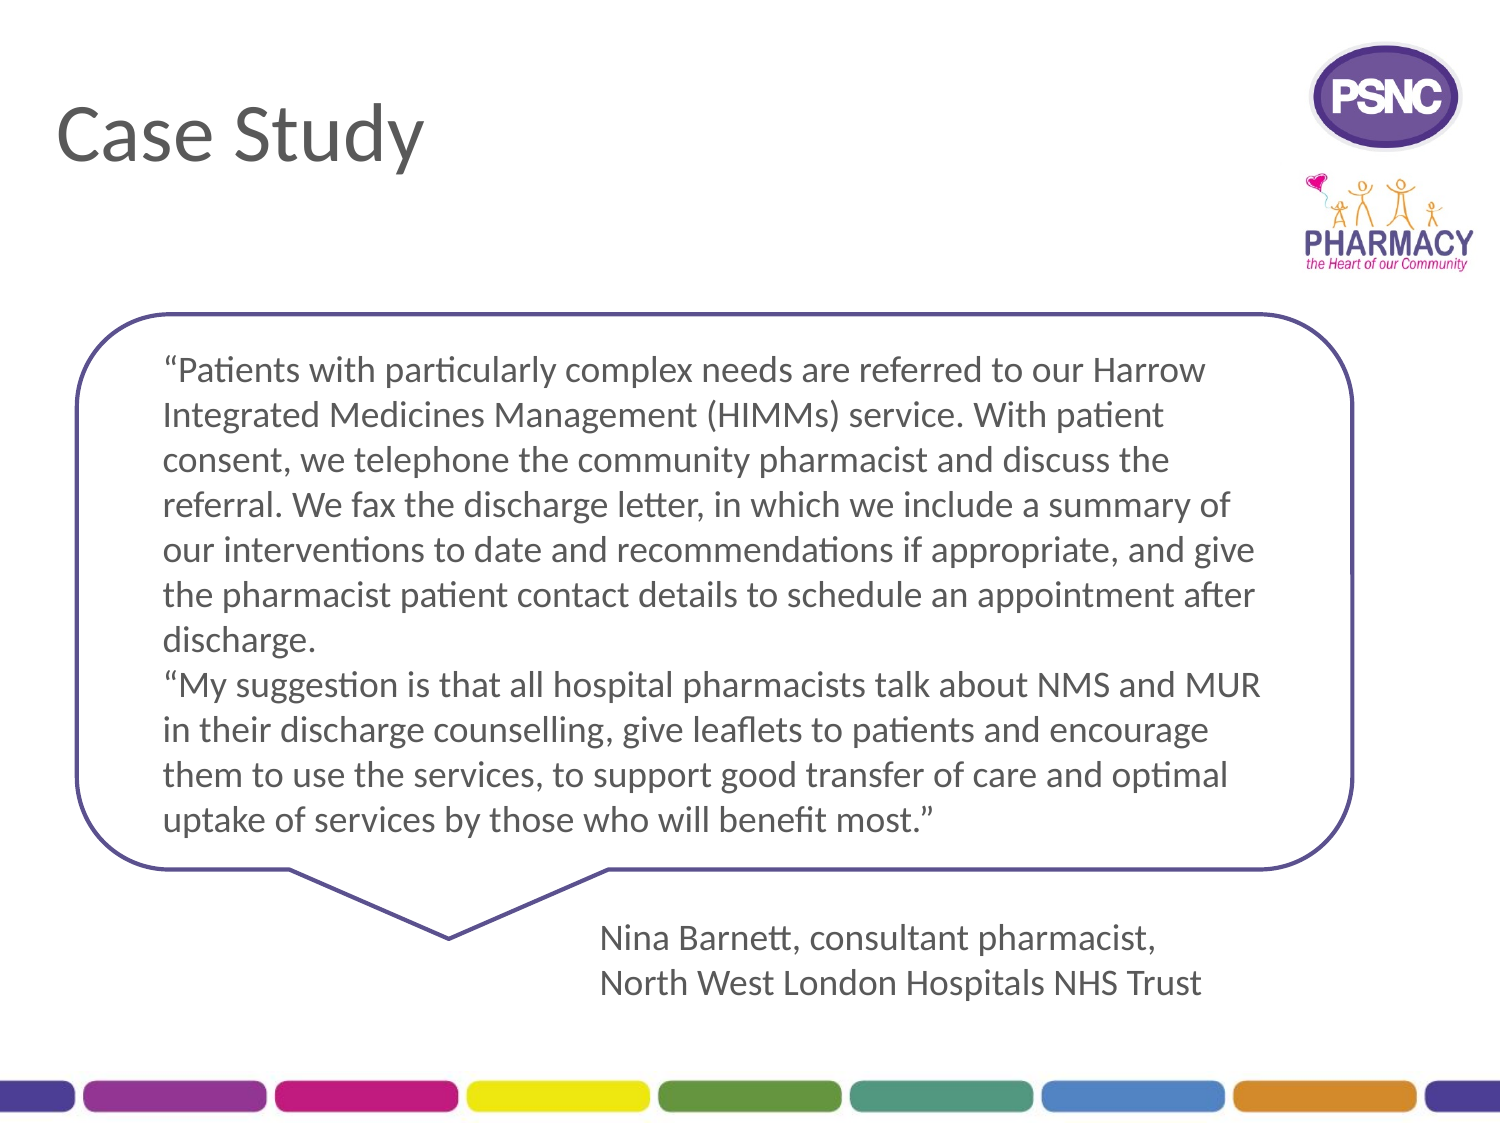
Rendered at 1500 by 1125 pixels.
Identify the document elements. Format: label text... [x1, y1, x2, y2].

subtitle Nina Barnett, consultant pharmacist, North West London Hospitals NHS Trust [584, 904, 1223, 1059]
picture [1280, 30, 1491, 281]
text_box “Patients with particularly complex needs are referred to our Harrow Integrated Medicines Management (HIMMs) service. With patient consent, we telephone the community pharmacist and discuss the referral. We fax the discharge letter, in which we include a summary of our interventions to date and recommendations if appropriate, and give the pharmacist patient contact details to schedule an appointment after discharge. “My suggestion is that all hospital pharmacists talk about NMS and MUR in their discharge counselling, give leaflets to patients and encourage them to use the services, to support good transfer of care and optimal uptake of services by those who will benefit most.” [147, 337, 1306, 848]
title Case Study [41, 54, 1034, 202]
text_box [74, 312, 1355, 941]
picture [0, 1071, 1500, 1123]
